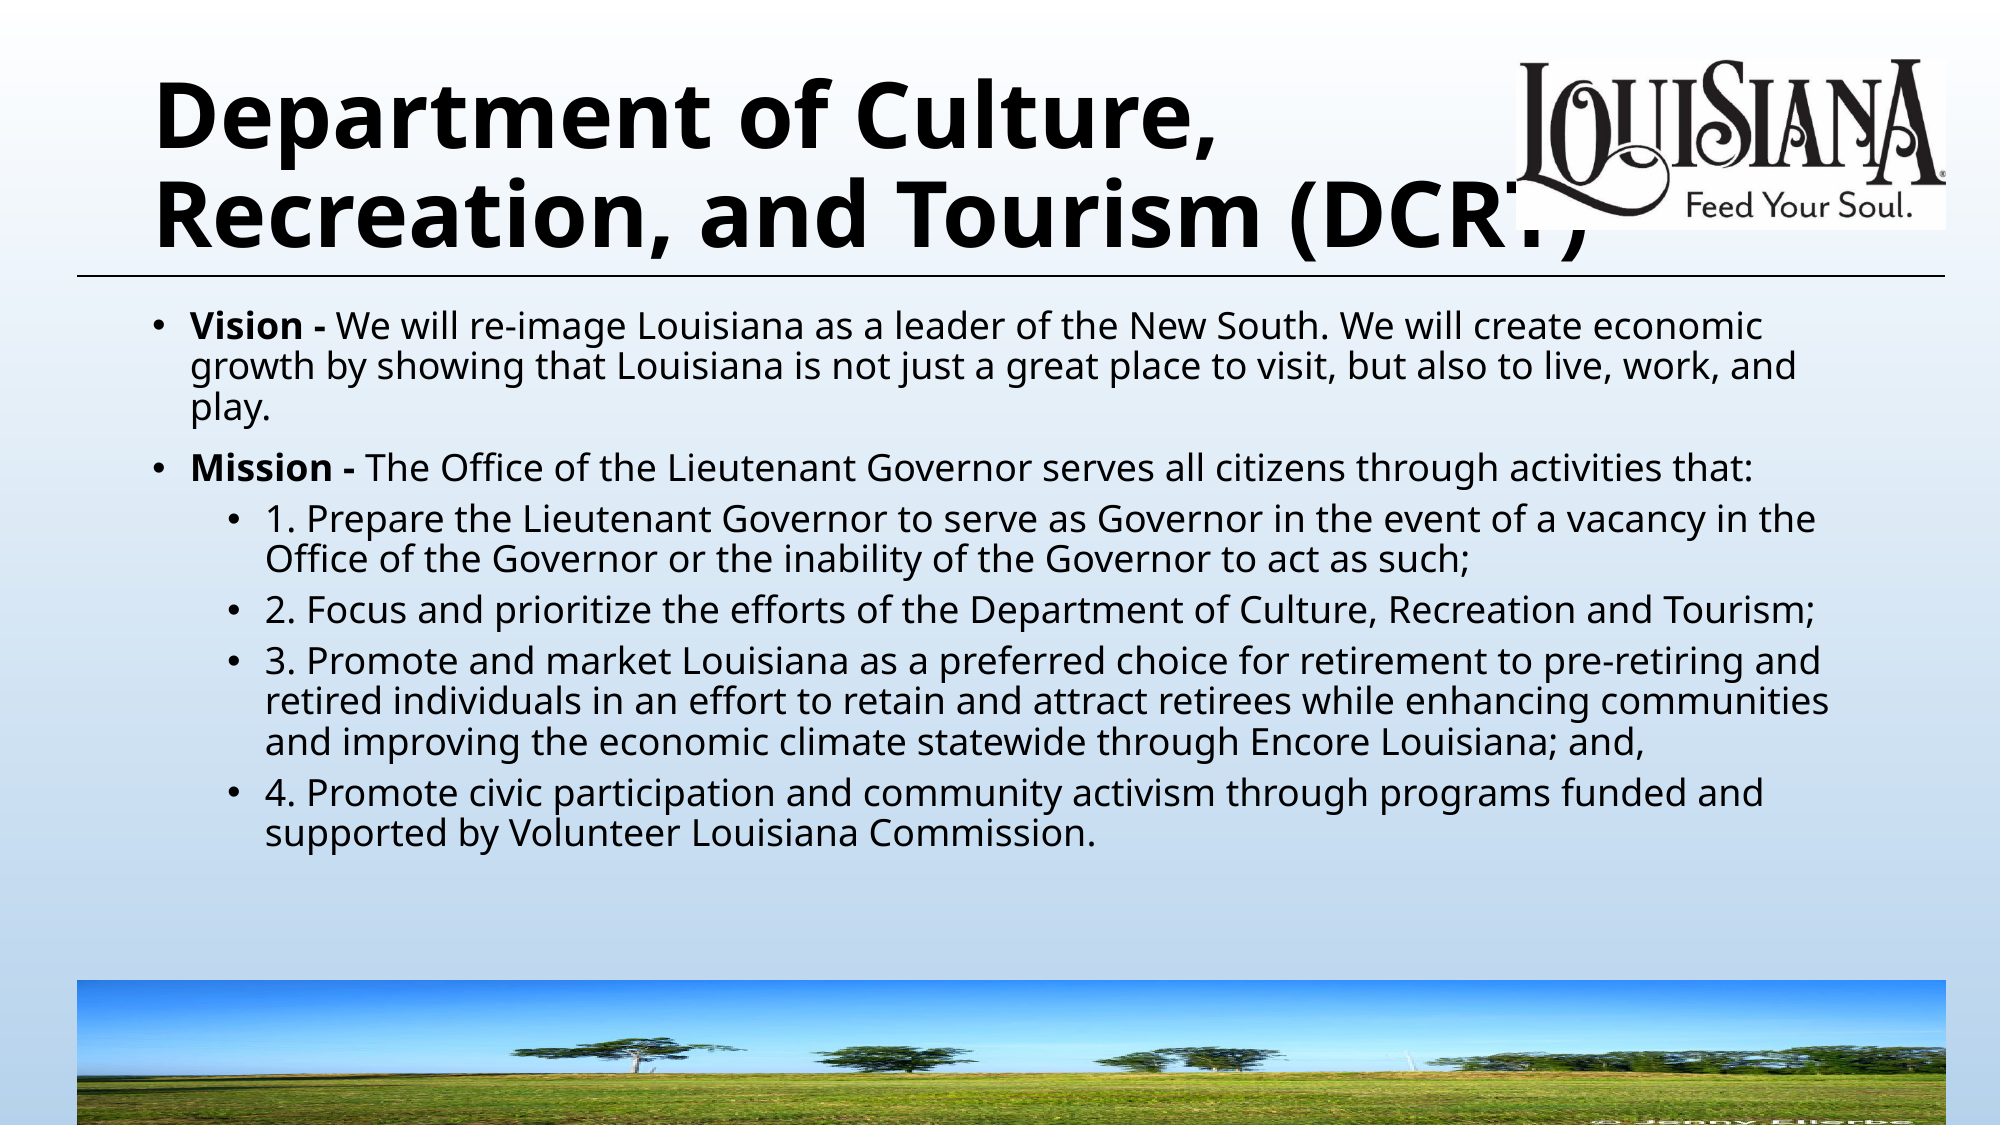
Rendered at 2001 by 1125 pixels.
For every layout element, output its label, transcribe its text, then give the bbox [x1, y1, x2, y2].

list Vision - We will re-image Louisiana as a leader of the New South. We will create economic growth by showing that Louisiana is not just a great place to visit, but also to live, work, and play. Mission - The Office of the Lieutenant Governor serves all citizens through activities that: 1. Prepare the Lieutenant Governor to serve as Governor in the event of a vacancy in the Office of the Governor or the inability of the Governor to act as such; 2. Focus and prioritize the efforts of the Department of Culture, Recreation and Tourism; 3. Promote and market Louisiana as a preferred choice for retirement to pre-retiring and retired individuals in an effort to retain and attract retirees while enhancing communities and improving the economic climate statewide through Encore Louisiana; and, 4. Promote civic participation and community activism through programs funded and supported by Volunteer Louisiana Commission. [137, 299, 1863, 979]
title Department of Culture, Recreation, and Tourism (DCRT) [137, 59, 1863, 275]
picture [1516, 59, 1946, 230]
picture [76, 979, 1946, 1125]
